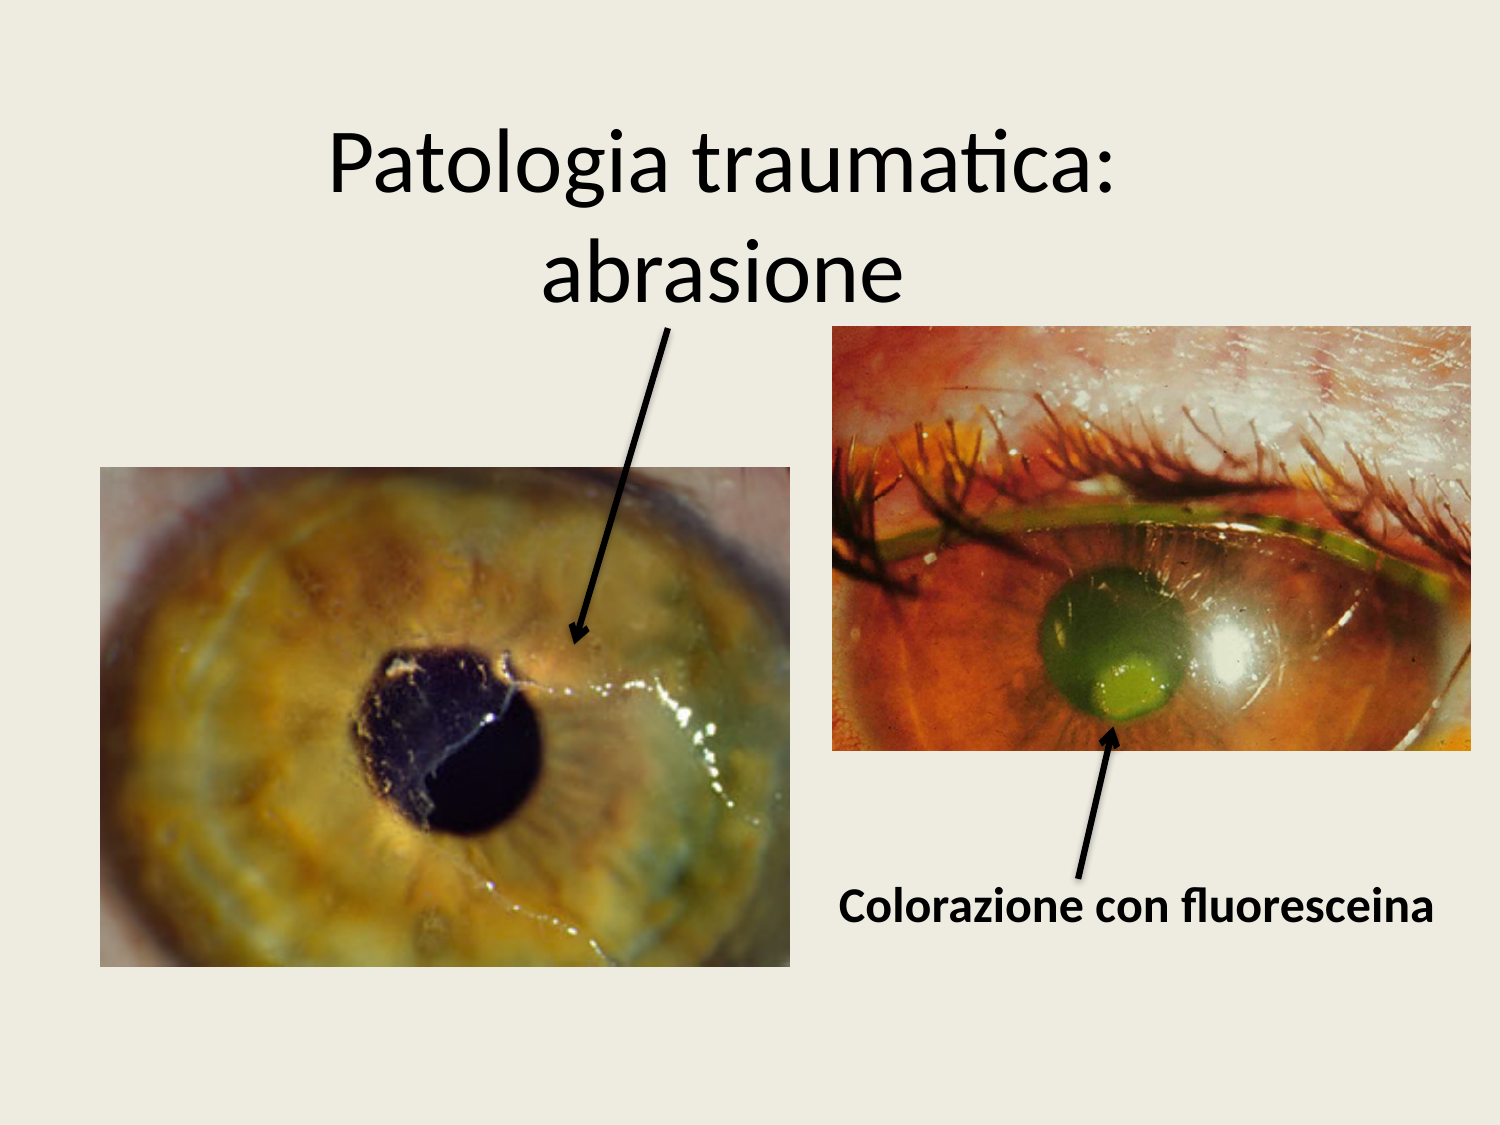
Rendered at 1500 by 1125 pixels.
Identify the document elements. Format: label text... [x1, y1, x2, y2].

text_box Colorazione con fluoresceina [99, 808, 1450, 997]
picture [100, 467, 791, 967]
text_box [1019, 784, 1173, 821]
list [831, 325, 1471, 752]
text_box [462, 439, 780, 534]
title Patologia traumatica: abrasione [58, 117, 1409, 305]
